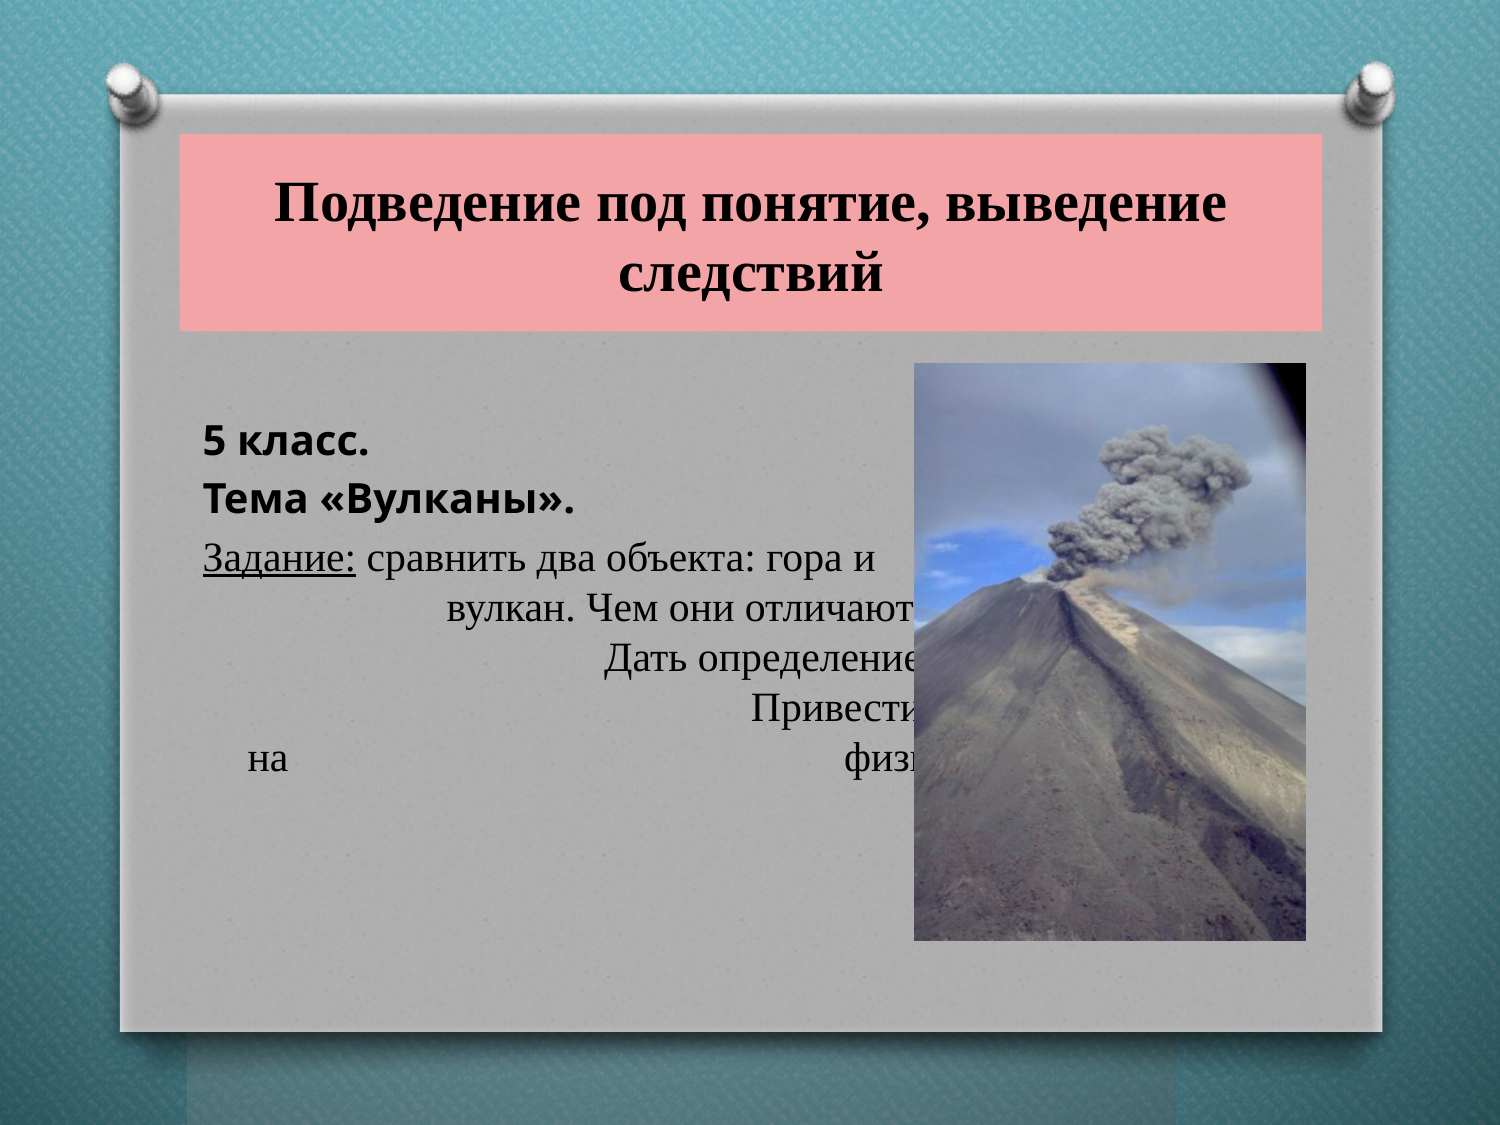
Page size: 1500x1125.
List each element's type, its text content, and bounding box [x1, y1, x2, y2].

picture [76, 30, 198, 153]
picture [913, 362, 1306, 941]
list 5 класс. Тема «Вулканы». Задание: сравнить два объекта: гора и вулкан. Чем они отличаются? Дать определение вулкана. Привести примеры вулканов на физической карте. [187, 347, 1313, 939]
picture [1317, 34, 1437, 156]
title Подведение под понятие, выведение следствий [179, 134, 1323, 332]
